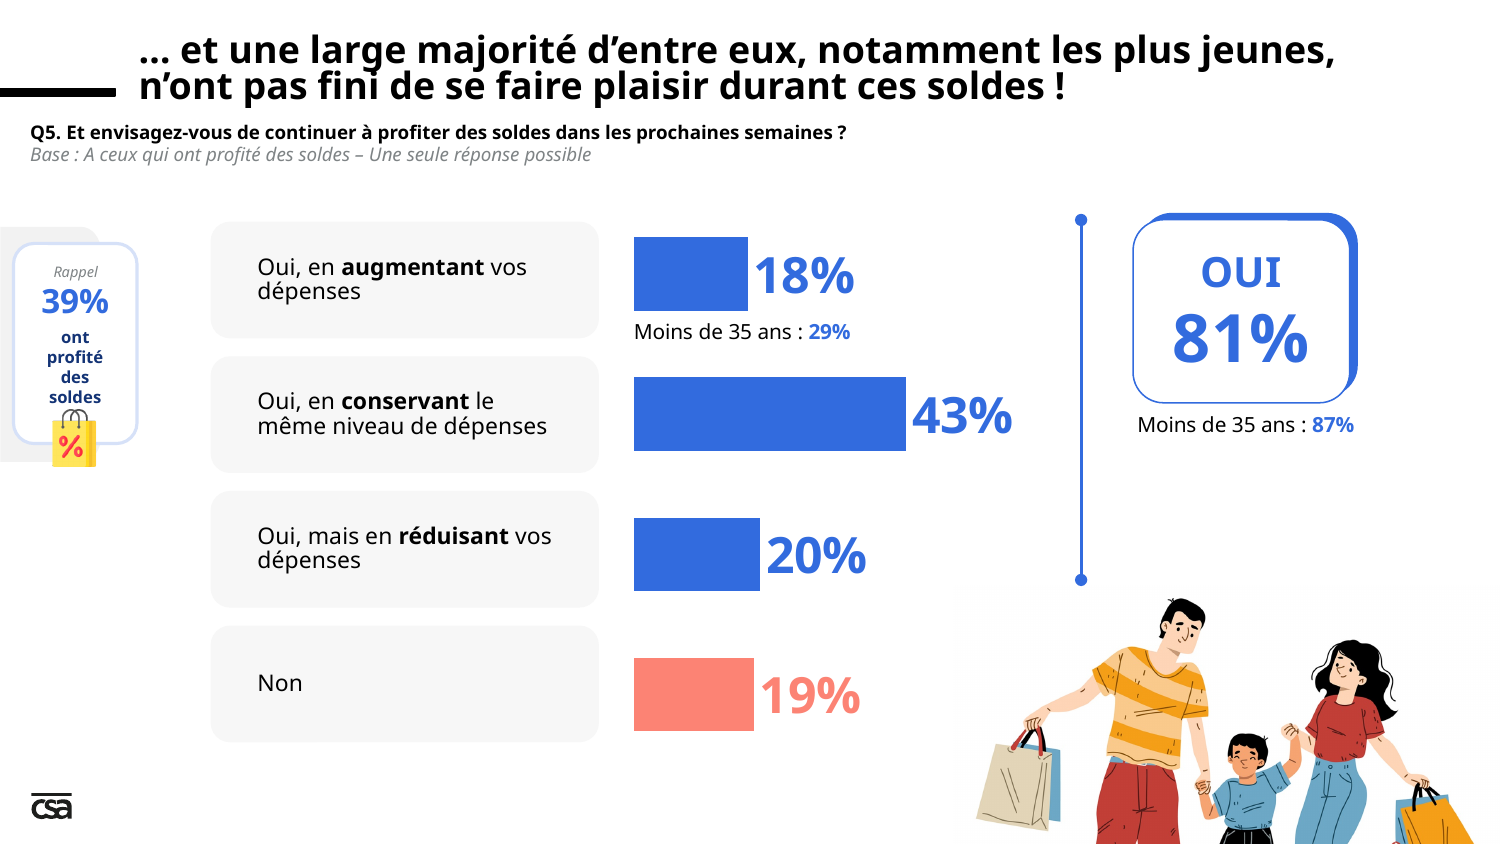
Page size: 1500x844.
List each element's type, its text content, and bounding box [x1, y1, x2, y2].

text_box … et une large majorité d’entre eux, notamment les plus jeunes, n’ont pas fini de se faire plaisir durant ces soldes ! [138, 34, 1500, 107]
picture [953, 584, 1500, 844]
text_box Moins de 35 ans : 87% [1290, 404, 1385, 444]
chart [219, 203, 1290, 765]
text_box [1132, 212, 1359, 404]
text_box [0, 226, 139, 463]
picture [44, 409, 103, 467]
text_box Q5. Et envisagez-vous de continuer à profiter des soldes dans les prochaines semaines ? Base : A ceux qui ont profité des soldes – Une seule réponse possible [15, 112, 1441, 173]
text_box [210, 214, 600, 750]
